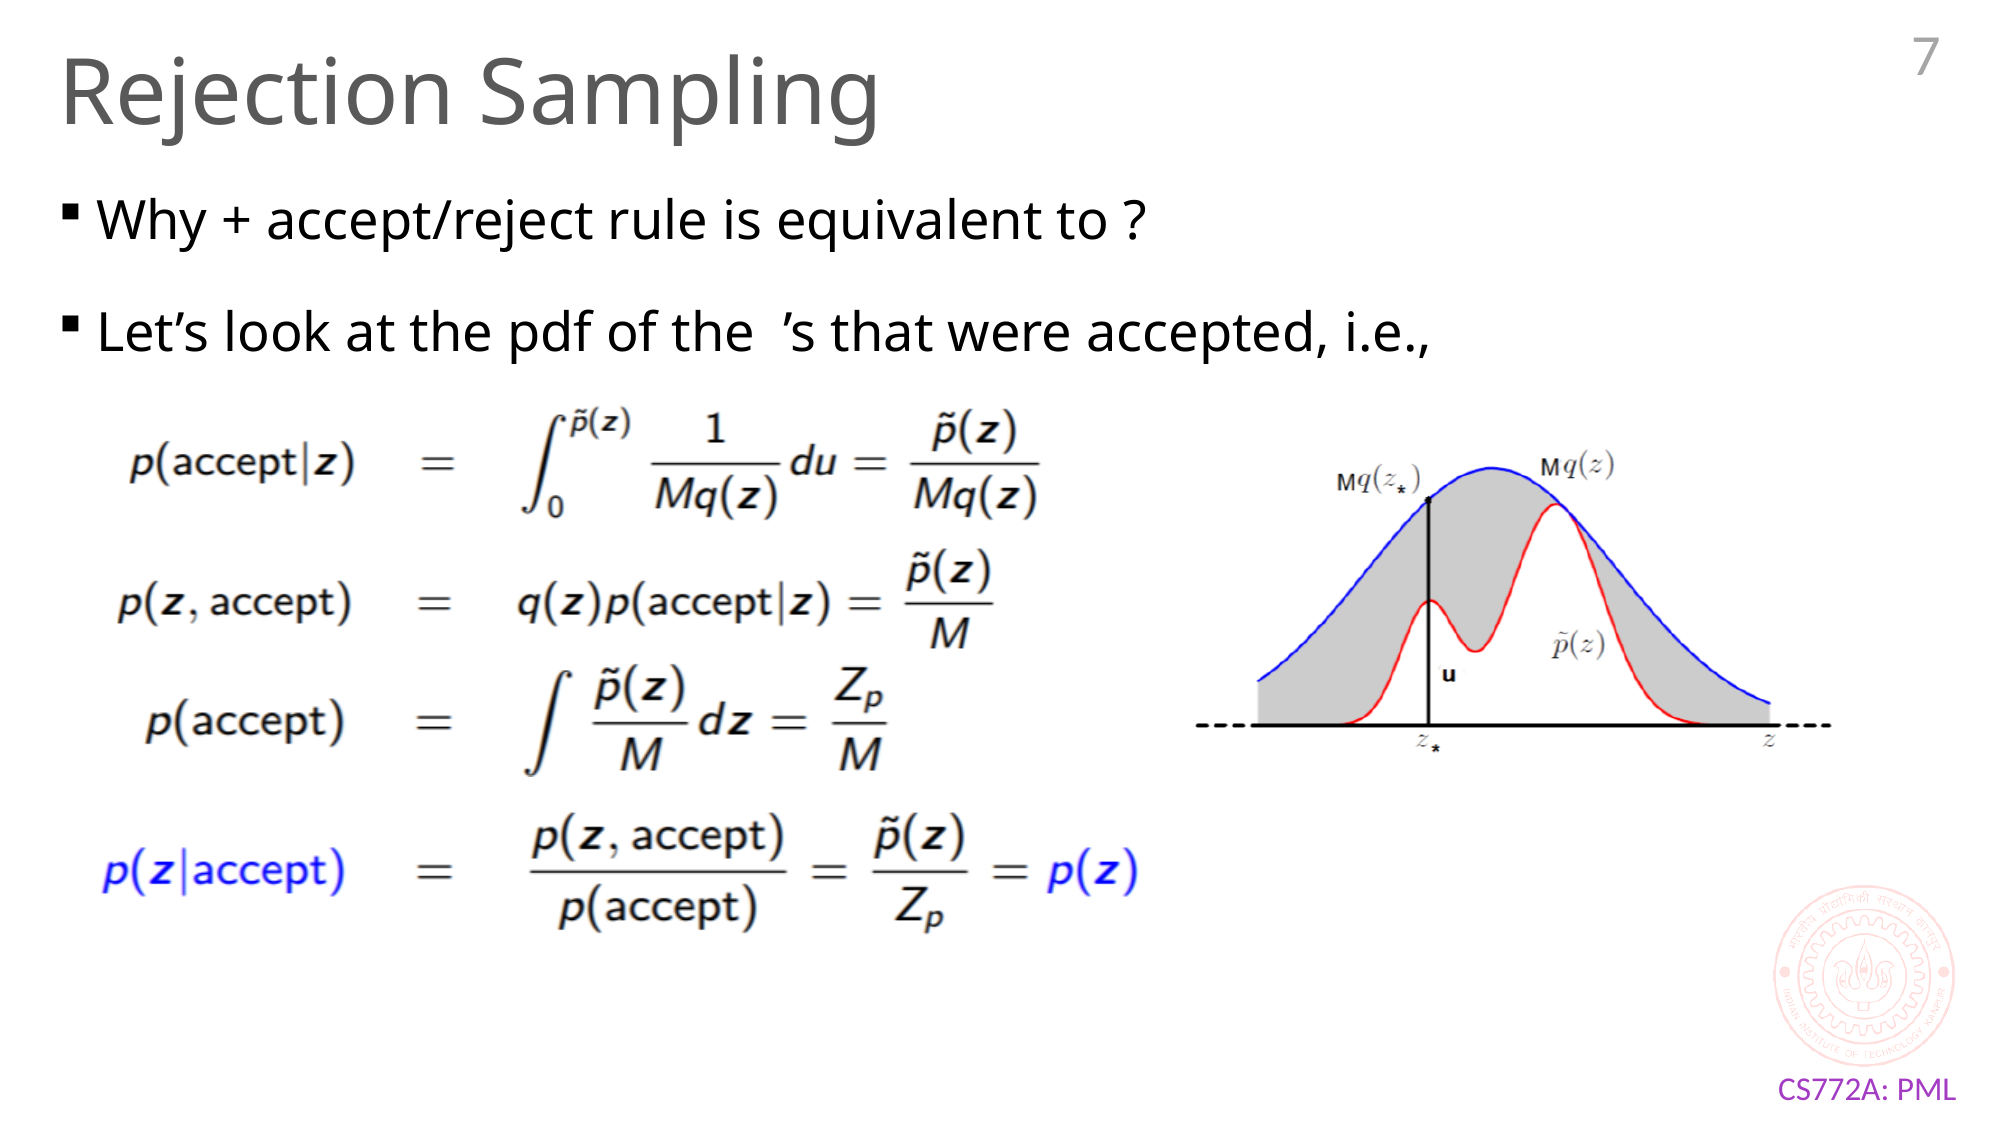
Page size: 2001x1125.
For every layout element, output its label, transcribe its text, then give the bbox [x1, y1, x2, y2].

title Rejection Sampling [43, 27, 1970, 163]
picture [1177, 438, 1839, 755]
picture [117, 537, 1000, 777]
text_box 7 [1857, 22, 1957, 83]
picture [129, 393, 1047, 529]
picture [97, 805, 1143, 938]
